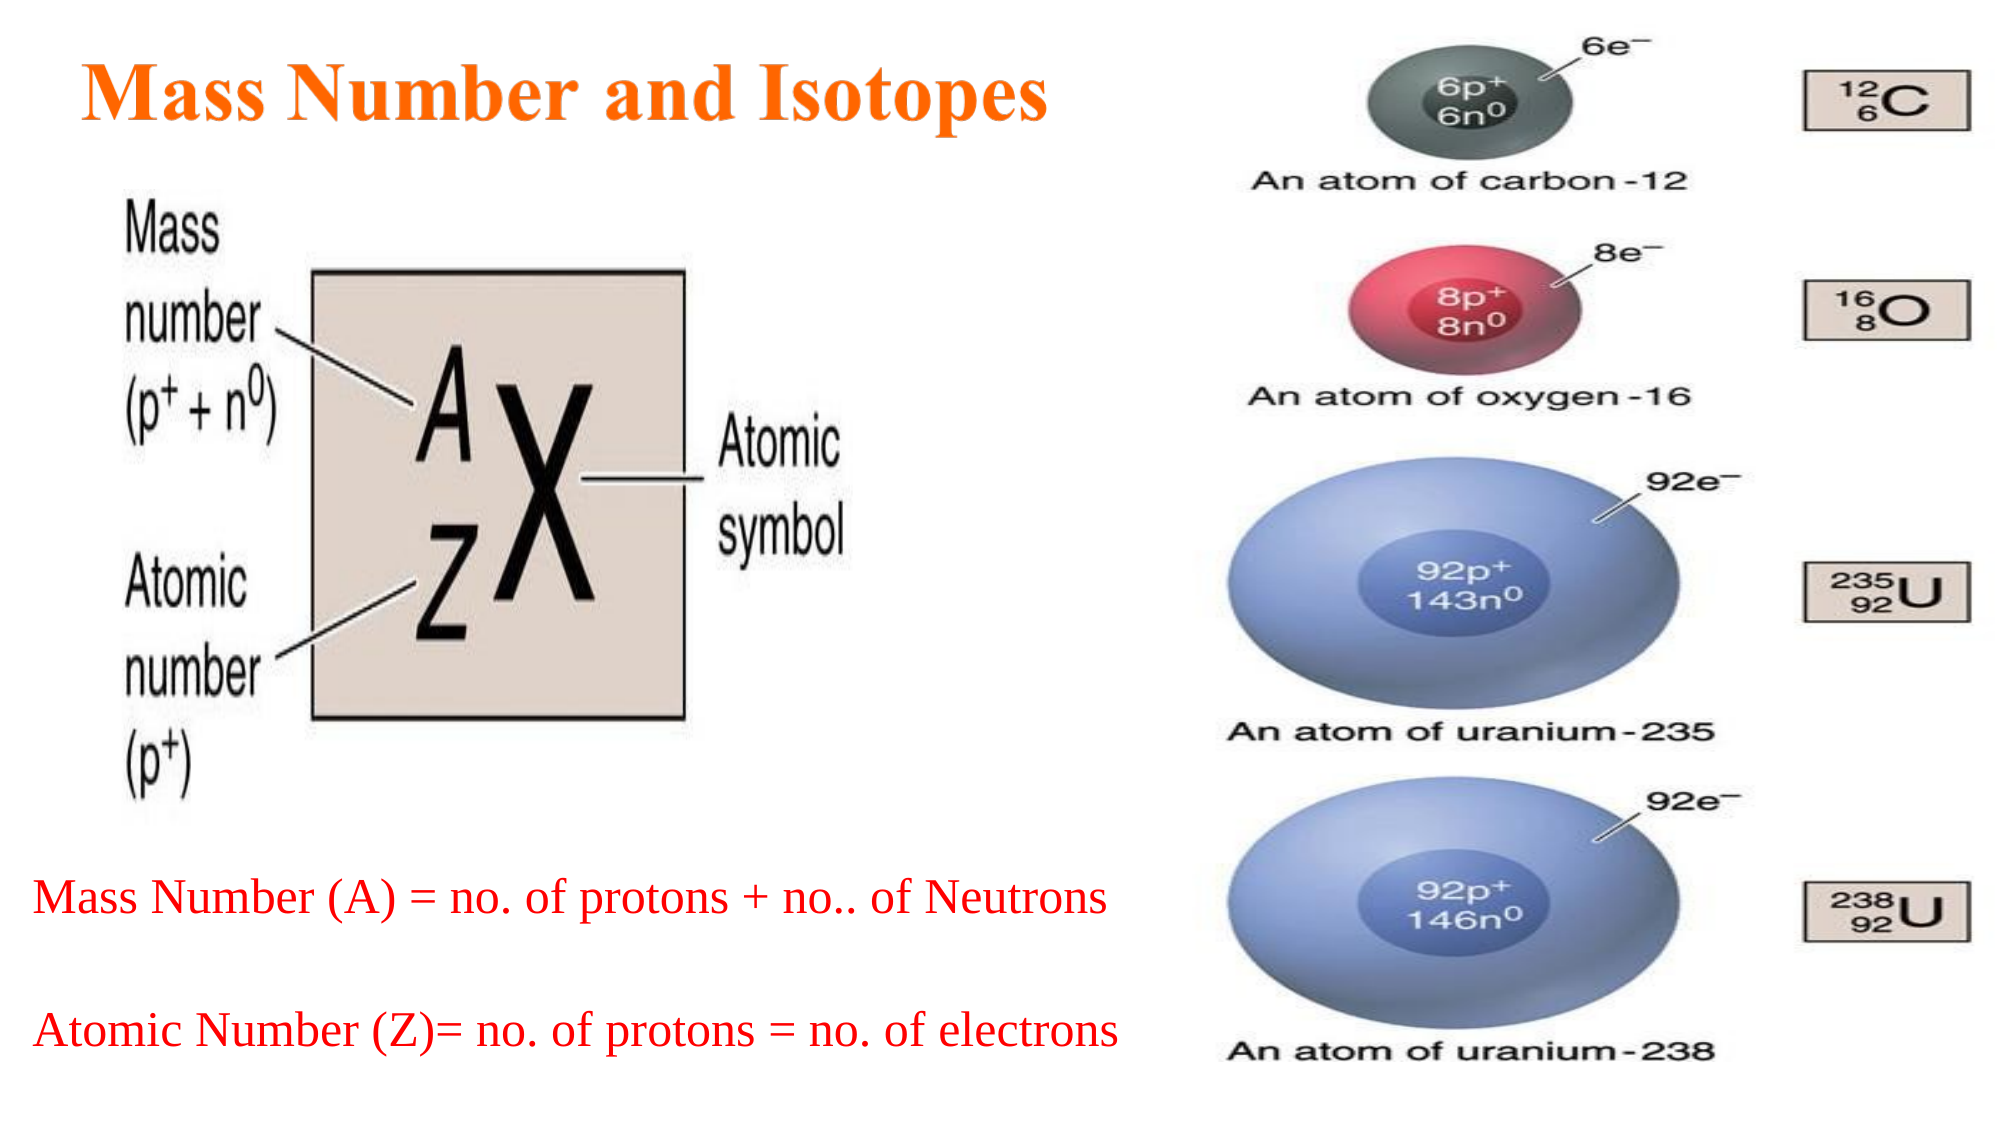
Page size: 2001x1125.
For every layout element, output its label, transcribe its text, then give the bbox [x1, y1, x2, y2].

text_box Mass Number (A) = no. of protons + no.. of Neutrons Atomic Number (Z)= no. of protons = no. of electrons [0, 851, 1158, 1064]
picture [30, 14, 1121, 852]
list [1157, 14, 1997, 1062]
